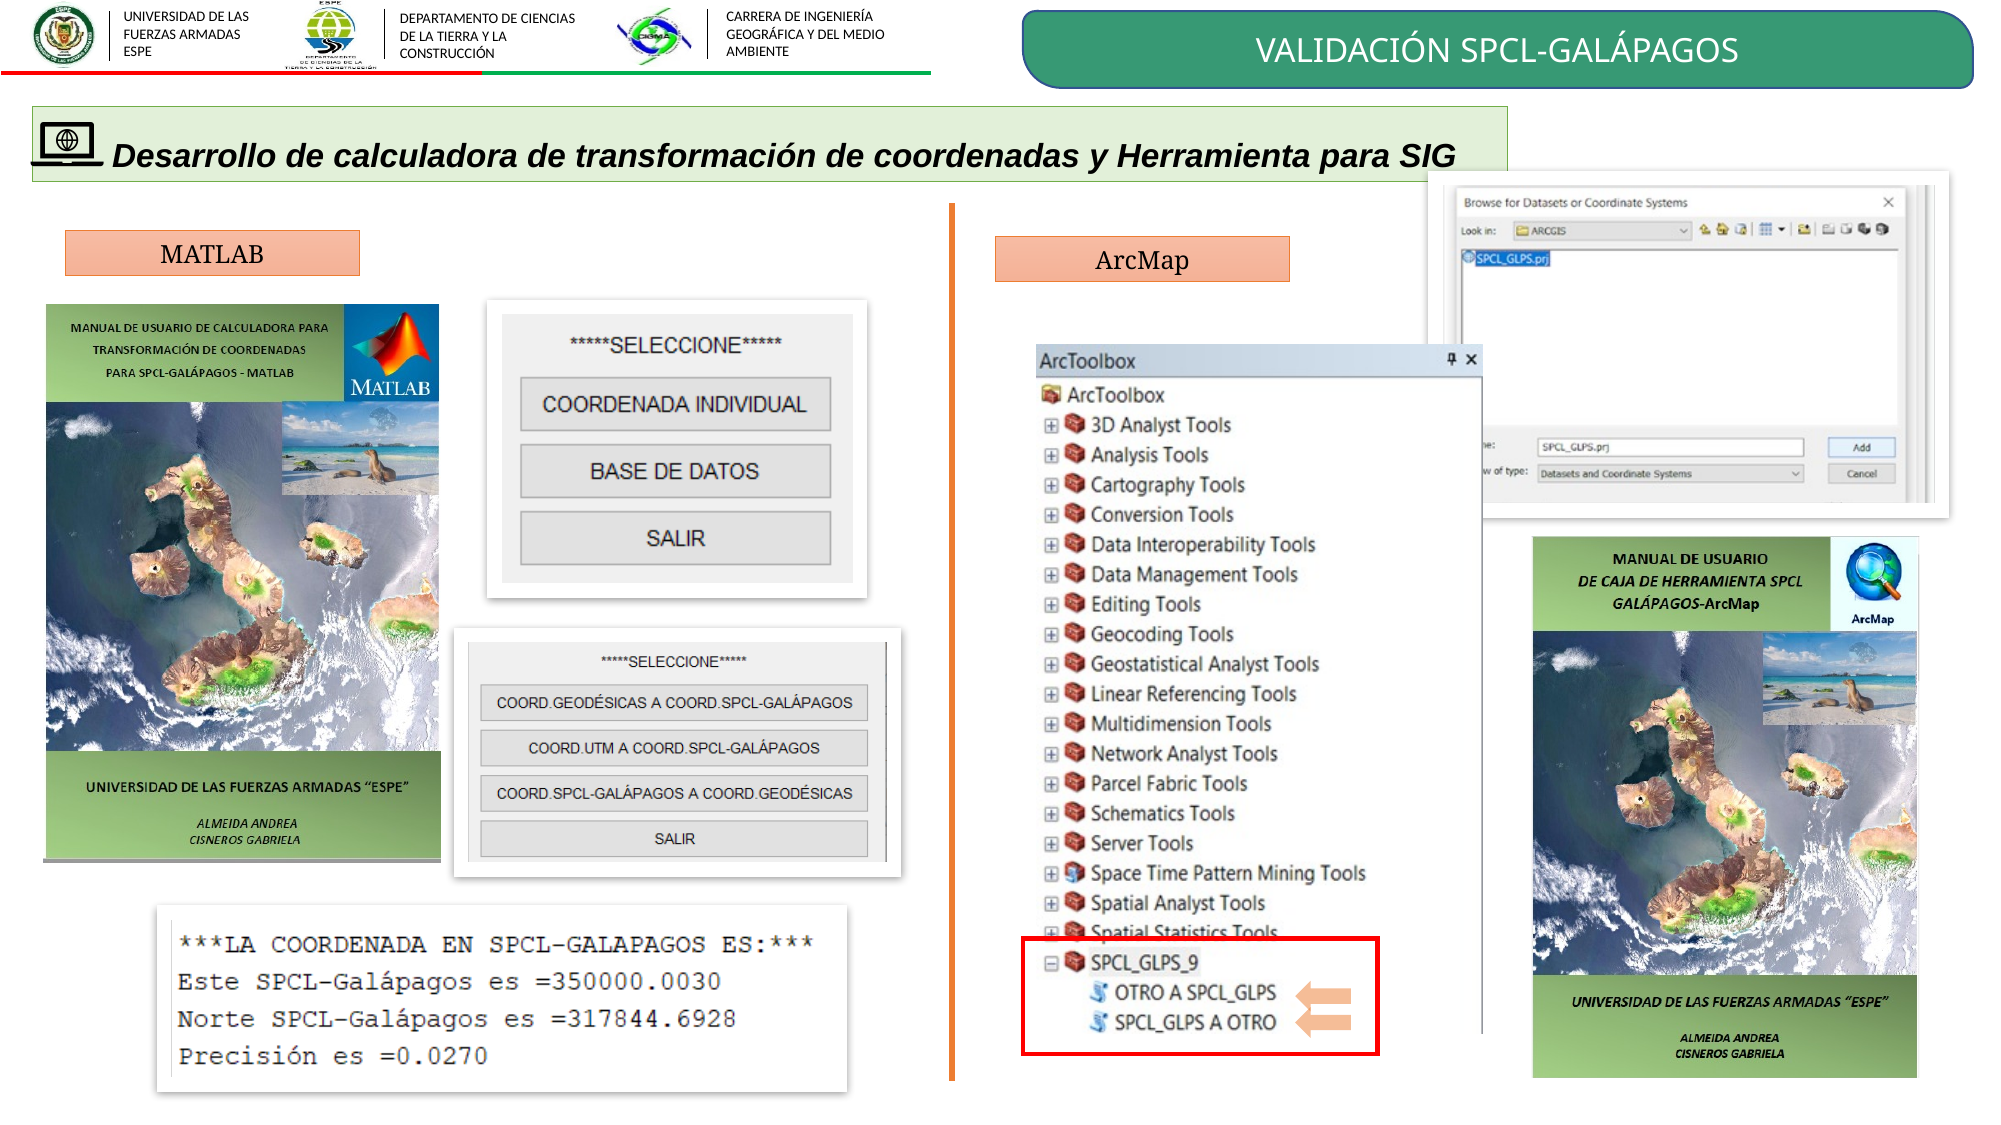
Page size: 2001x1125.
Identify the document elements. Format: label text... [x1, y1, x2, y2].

picture [29, 1, 98, 68]
picture [501, 314, 853, 584]
text_box CARRERA DE INGENIERÍA GEOGRÁFICA Y DEL MEDIO AMBIENTE [711, 0, 953, 68]
text_box [1022, 937, 1379, 1055]
picture [372, 326, 380, 333]
text_box ArcMap [995, 236, 1290, 282]
text_box MATLAB [65, 230, 360, 276]
picture [1531, 536, 1920, 1078]
picture [468, 642, 887, 863]
text_box Desarrollo de calculadora de transformación de coordenadas y Herramienta para SIG [105, 106, 1508, 182]
picture [1036, 185, 1935, 1034]
text_box VALIDACIÓN SPCL-GALÁPAGOS [1021, 9, 1974, 89]
text_box UNIVERSIDAD DE LAS FUERZAS ARMADAS ESPE [108, 0, 268, 68]
picture [43, 304, 441, 863]
text_box DEPARTAMENTO DE CIENCIAS DE LA TIERRA Y LA CONSTRUCCIÓN [385, 1, 603, 69]
picture [171, 919, 833, 1078]
picture [29, 106, 105, 182]
picture [614, 5, 694, 68]
picture [284, 0, 381, 71]
